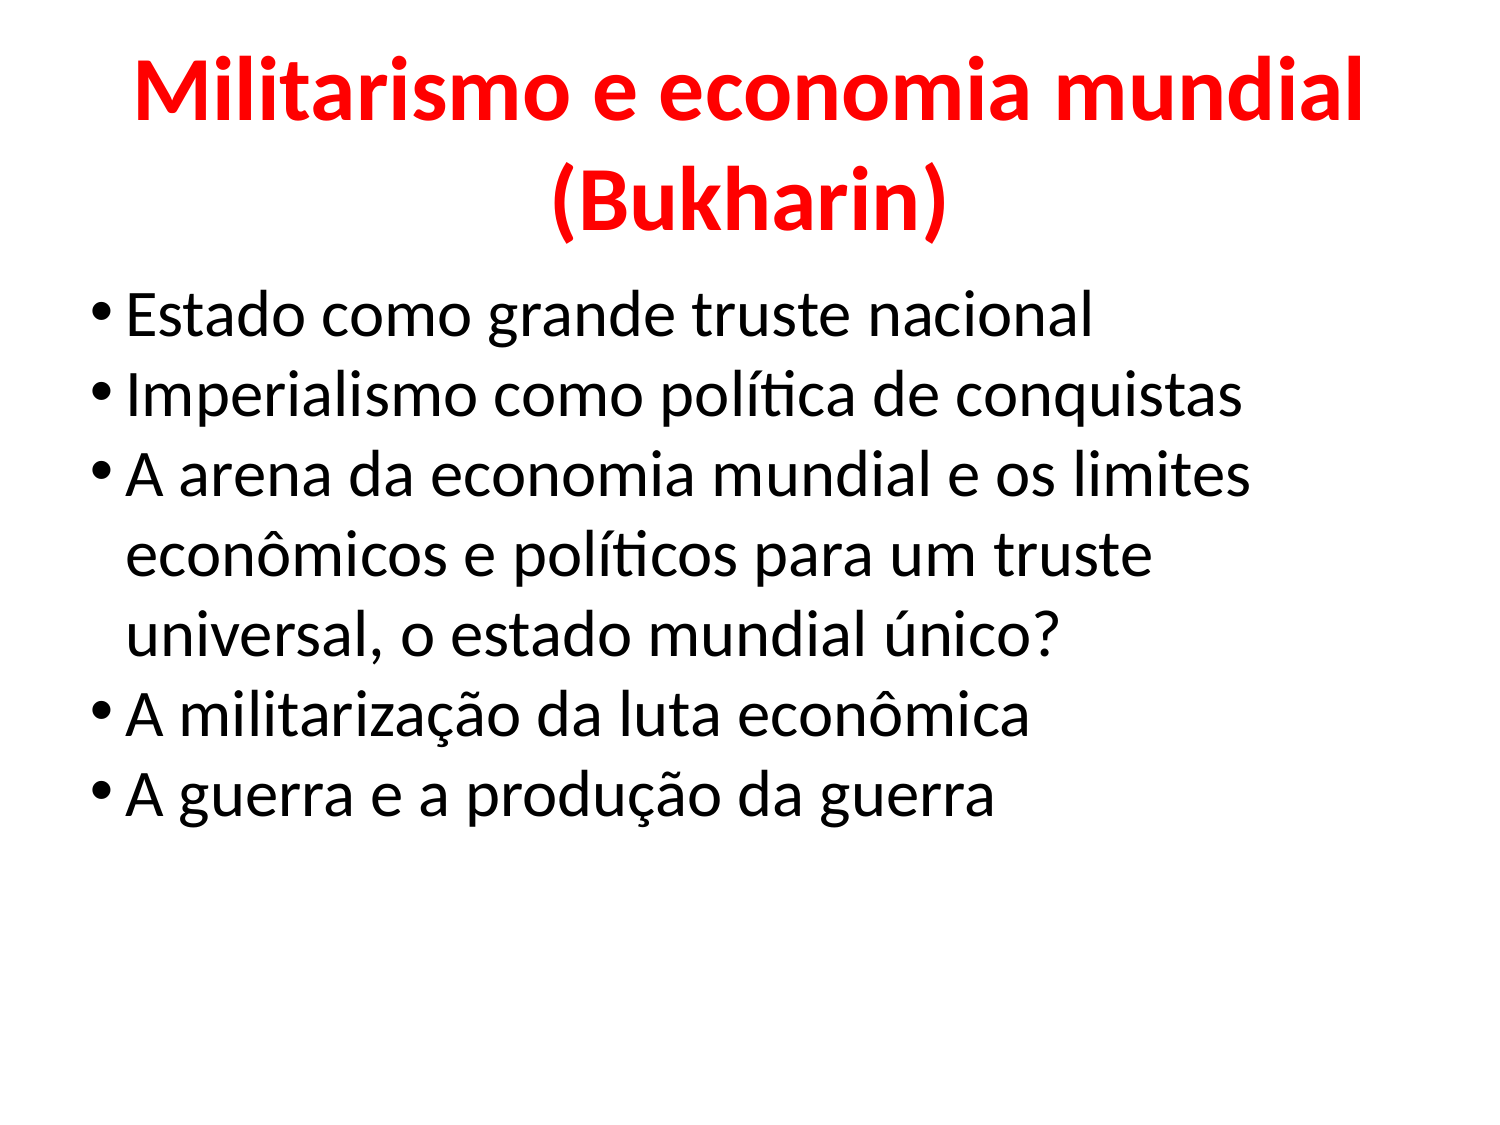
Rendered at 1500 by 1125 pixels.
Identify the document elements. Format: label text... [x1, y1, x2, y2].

text_box Estado como grande truste nacional Imperialismo como política de conquistas A arena da economia mundial e os limites econômicos e políticos para um truste universal, o estado mundial único? A militarização da luta econômica A guerra e a produção da guerra [75, 262, 1425, 1005]
text_box Militarismo e economia mundial (Bukharin) [75, 45, 1425, 233]
